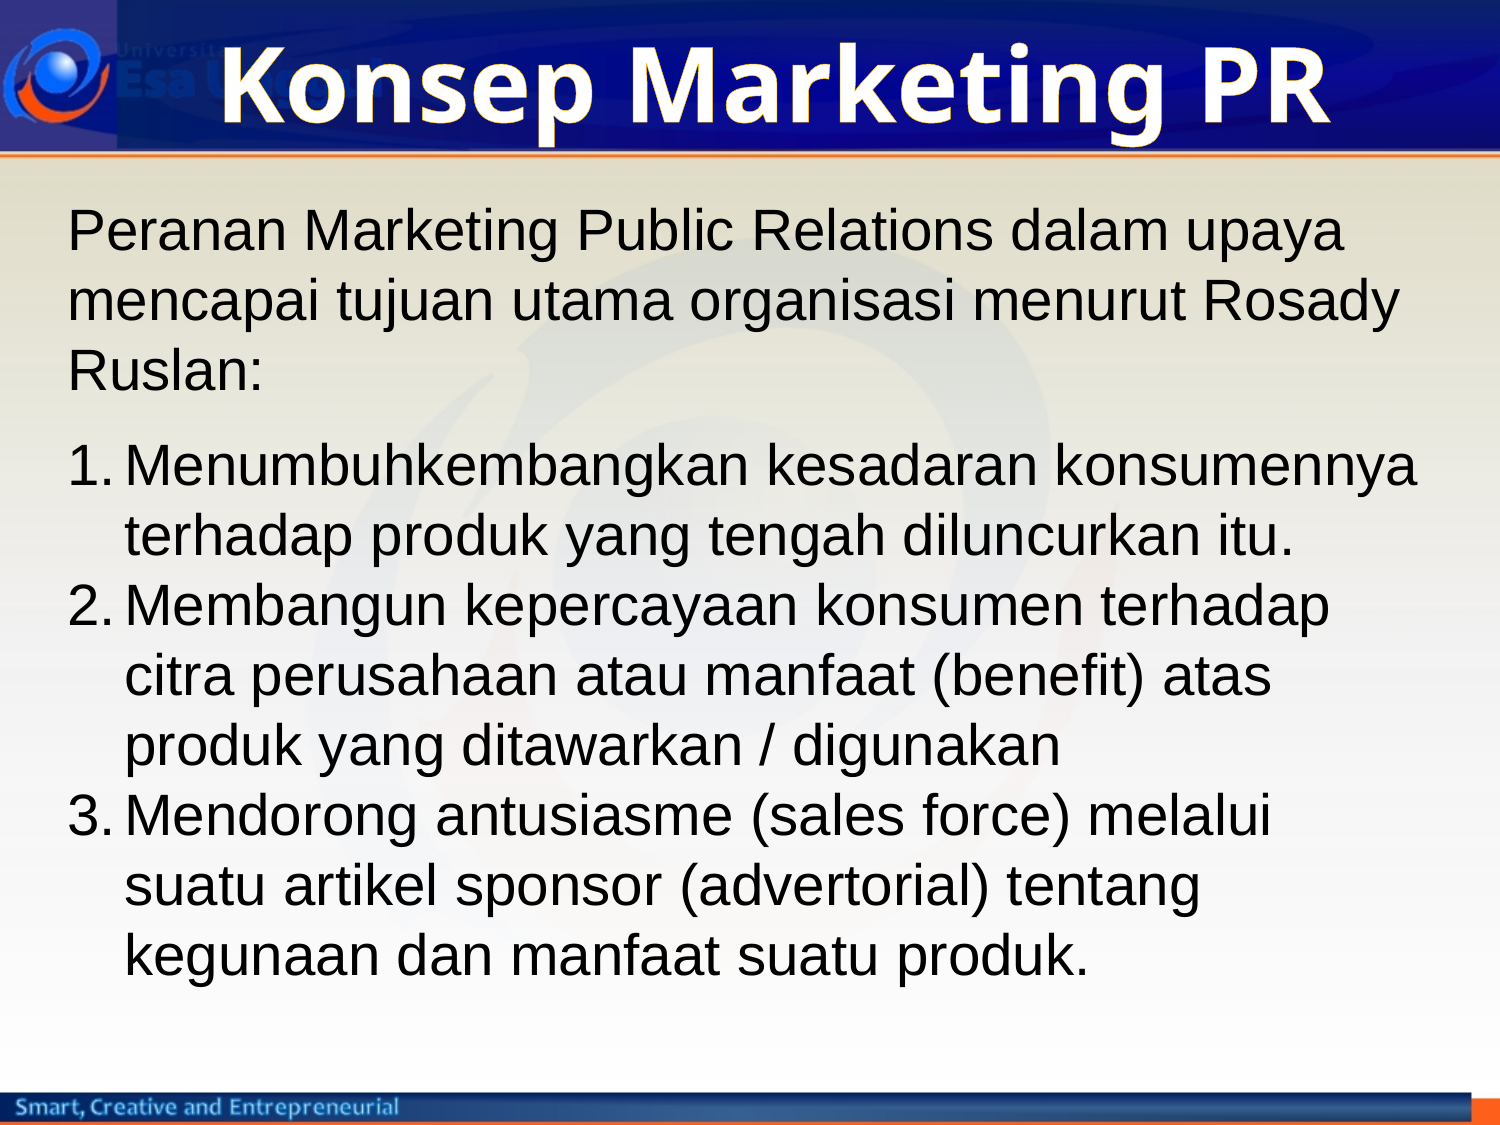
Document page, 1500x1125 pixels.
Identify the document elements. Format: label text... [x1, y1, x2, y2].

picture [0, 0, 1500, 1125]
text_box Peranan Marketing Public Relations dalam upaya mencapai tujuan utama organisasi menurut Rosady Ruslan: Menumbuhkembangkan kesadaran konsumennya terhadap produk yang tengah diluncurkan itu. Membangun kepercayaan konsumen terhadap citra perusahaan atau manfaat (benefit) atas produk yang ditawarkan / digunakan Mendorong antusiasme (sales force) melalui suatu artikel sponsor (advertorial) tentang kegunaan dan manfaat suatu produk. [52, 184, 1436, 1024]
title Konsep Marketing PR [82, 11, 1465, 149]
